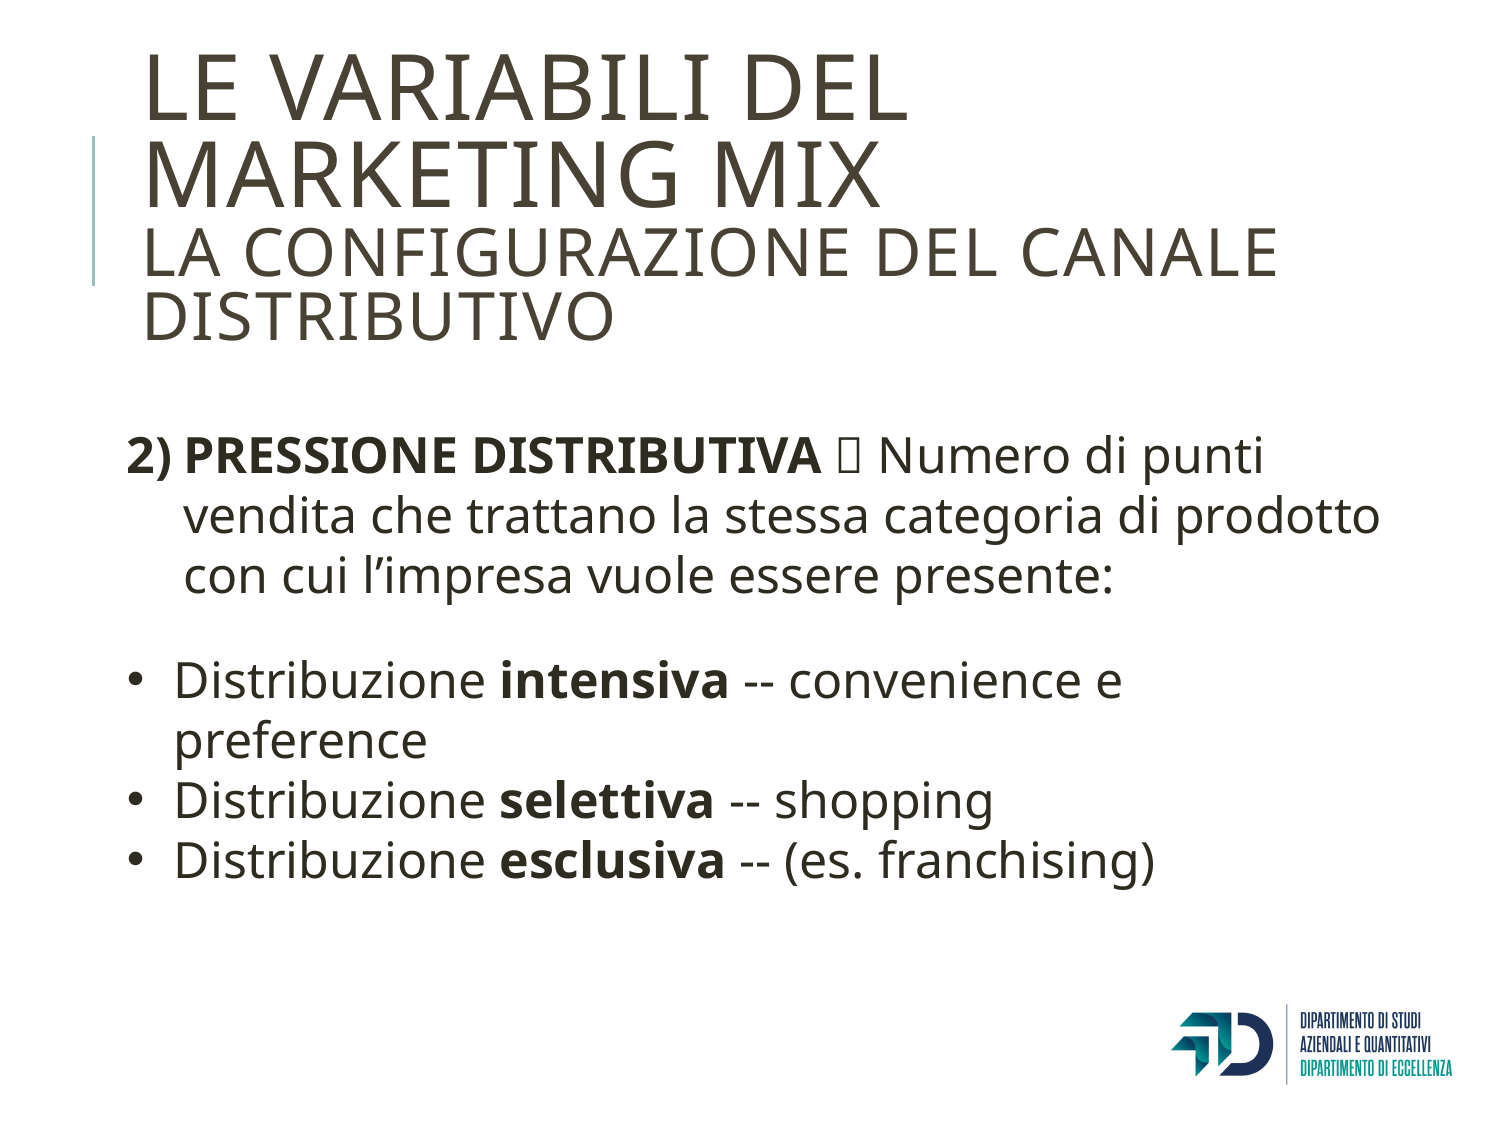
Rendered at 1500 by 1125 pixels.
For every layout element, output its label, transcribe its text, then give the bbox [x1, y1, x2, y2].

title Le variabili del marketing mix LA CONFIGURAZIONE DEL CANALE DISTRIBUTIVO [126, 78, 1322, 325]
text_box PRESSIONE DISTRIBUTIVA  Numero di punti vendita che trattano la stessa categoria di prodotto con cui l’impresa vuole essere presente: Distribuzione intensiva -- convenience e preference Distribuzione selettiva -- shopping Distribuzione esclusiva -- (es. franchising) [112, 370, 1406, 1076]
picture [1170, 1004, 1454, 1086]
